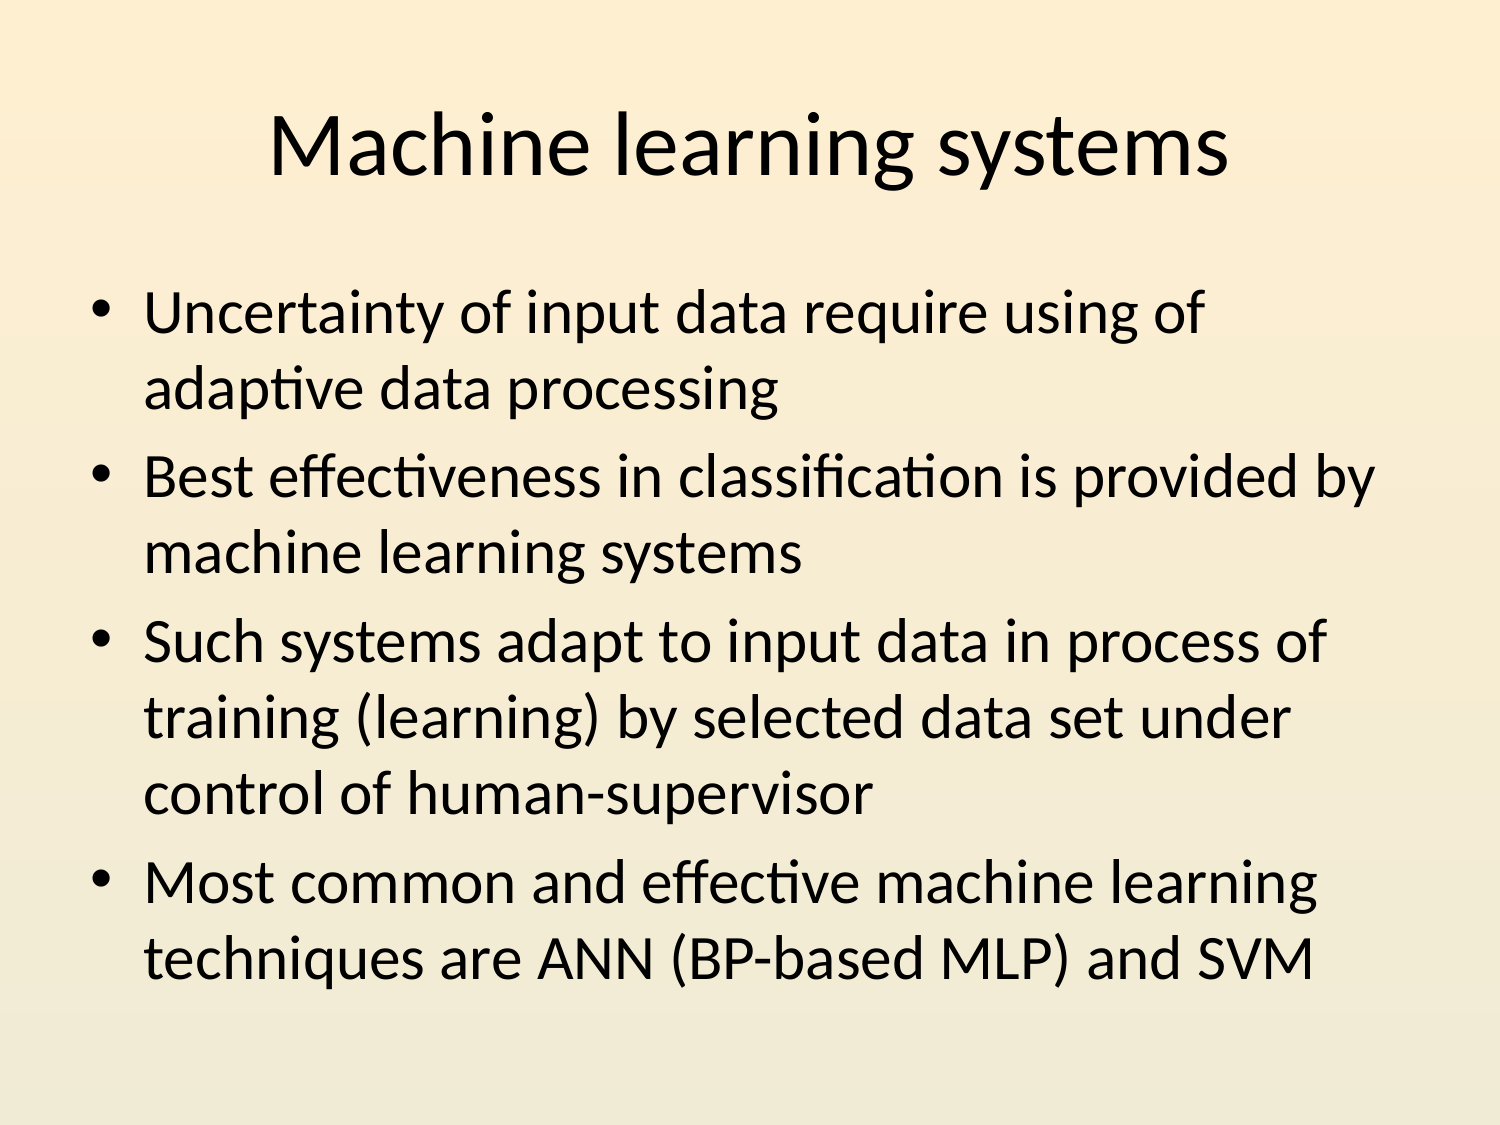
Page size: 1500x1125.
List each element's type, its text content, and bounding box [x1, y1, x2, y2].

list Uncertainty of input data require using of adaptive data processing Best effectiveness in classification is provided by machine learning systems Such systems adapt to input data in process of training (learning) by selected data set under control of human-supervisor Most common and effective machine learning techniques are ANN (BP-based MLP) and SVM [75, 262, 1425, 1005]
title Machine learning systems [75, 45, 1425, 233]
